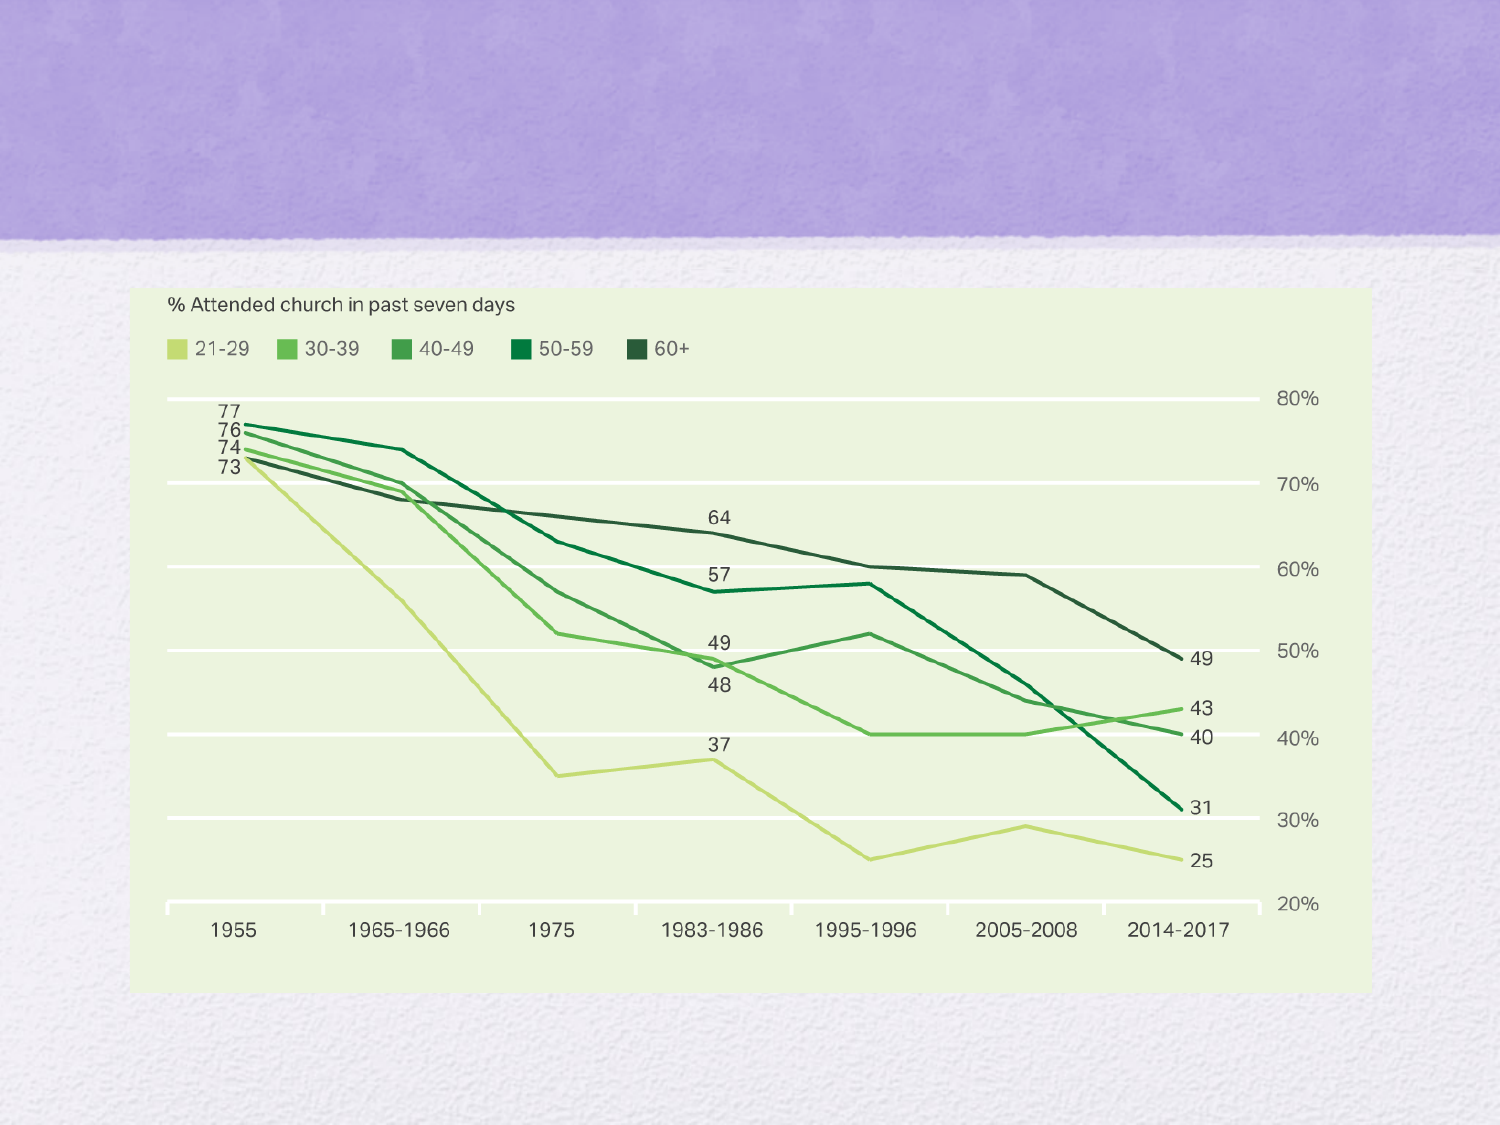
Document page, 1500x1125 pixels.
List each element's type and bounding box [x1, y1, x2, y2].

list [127, 286, 1375, 996]
picture [0, 225, 1500, 1125]
